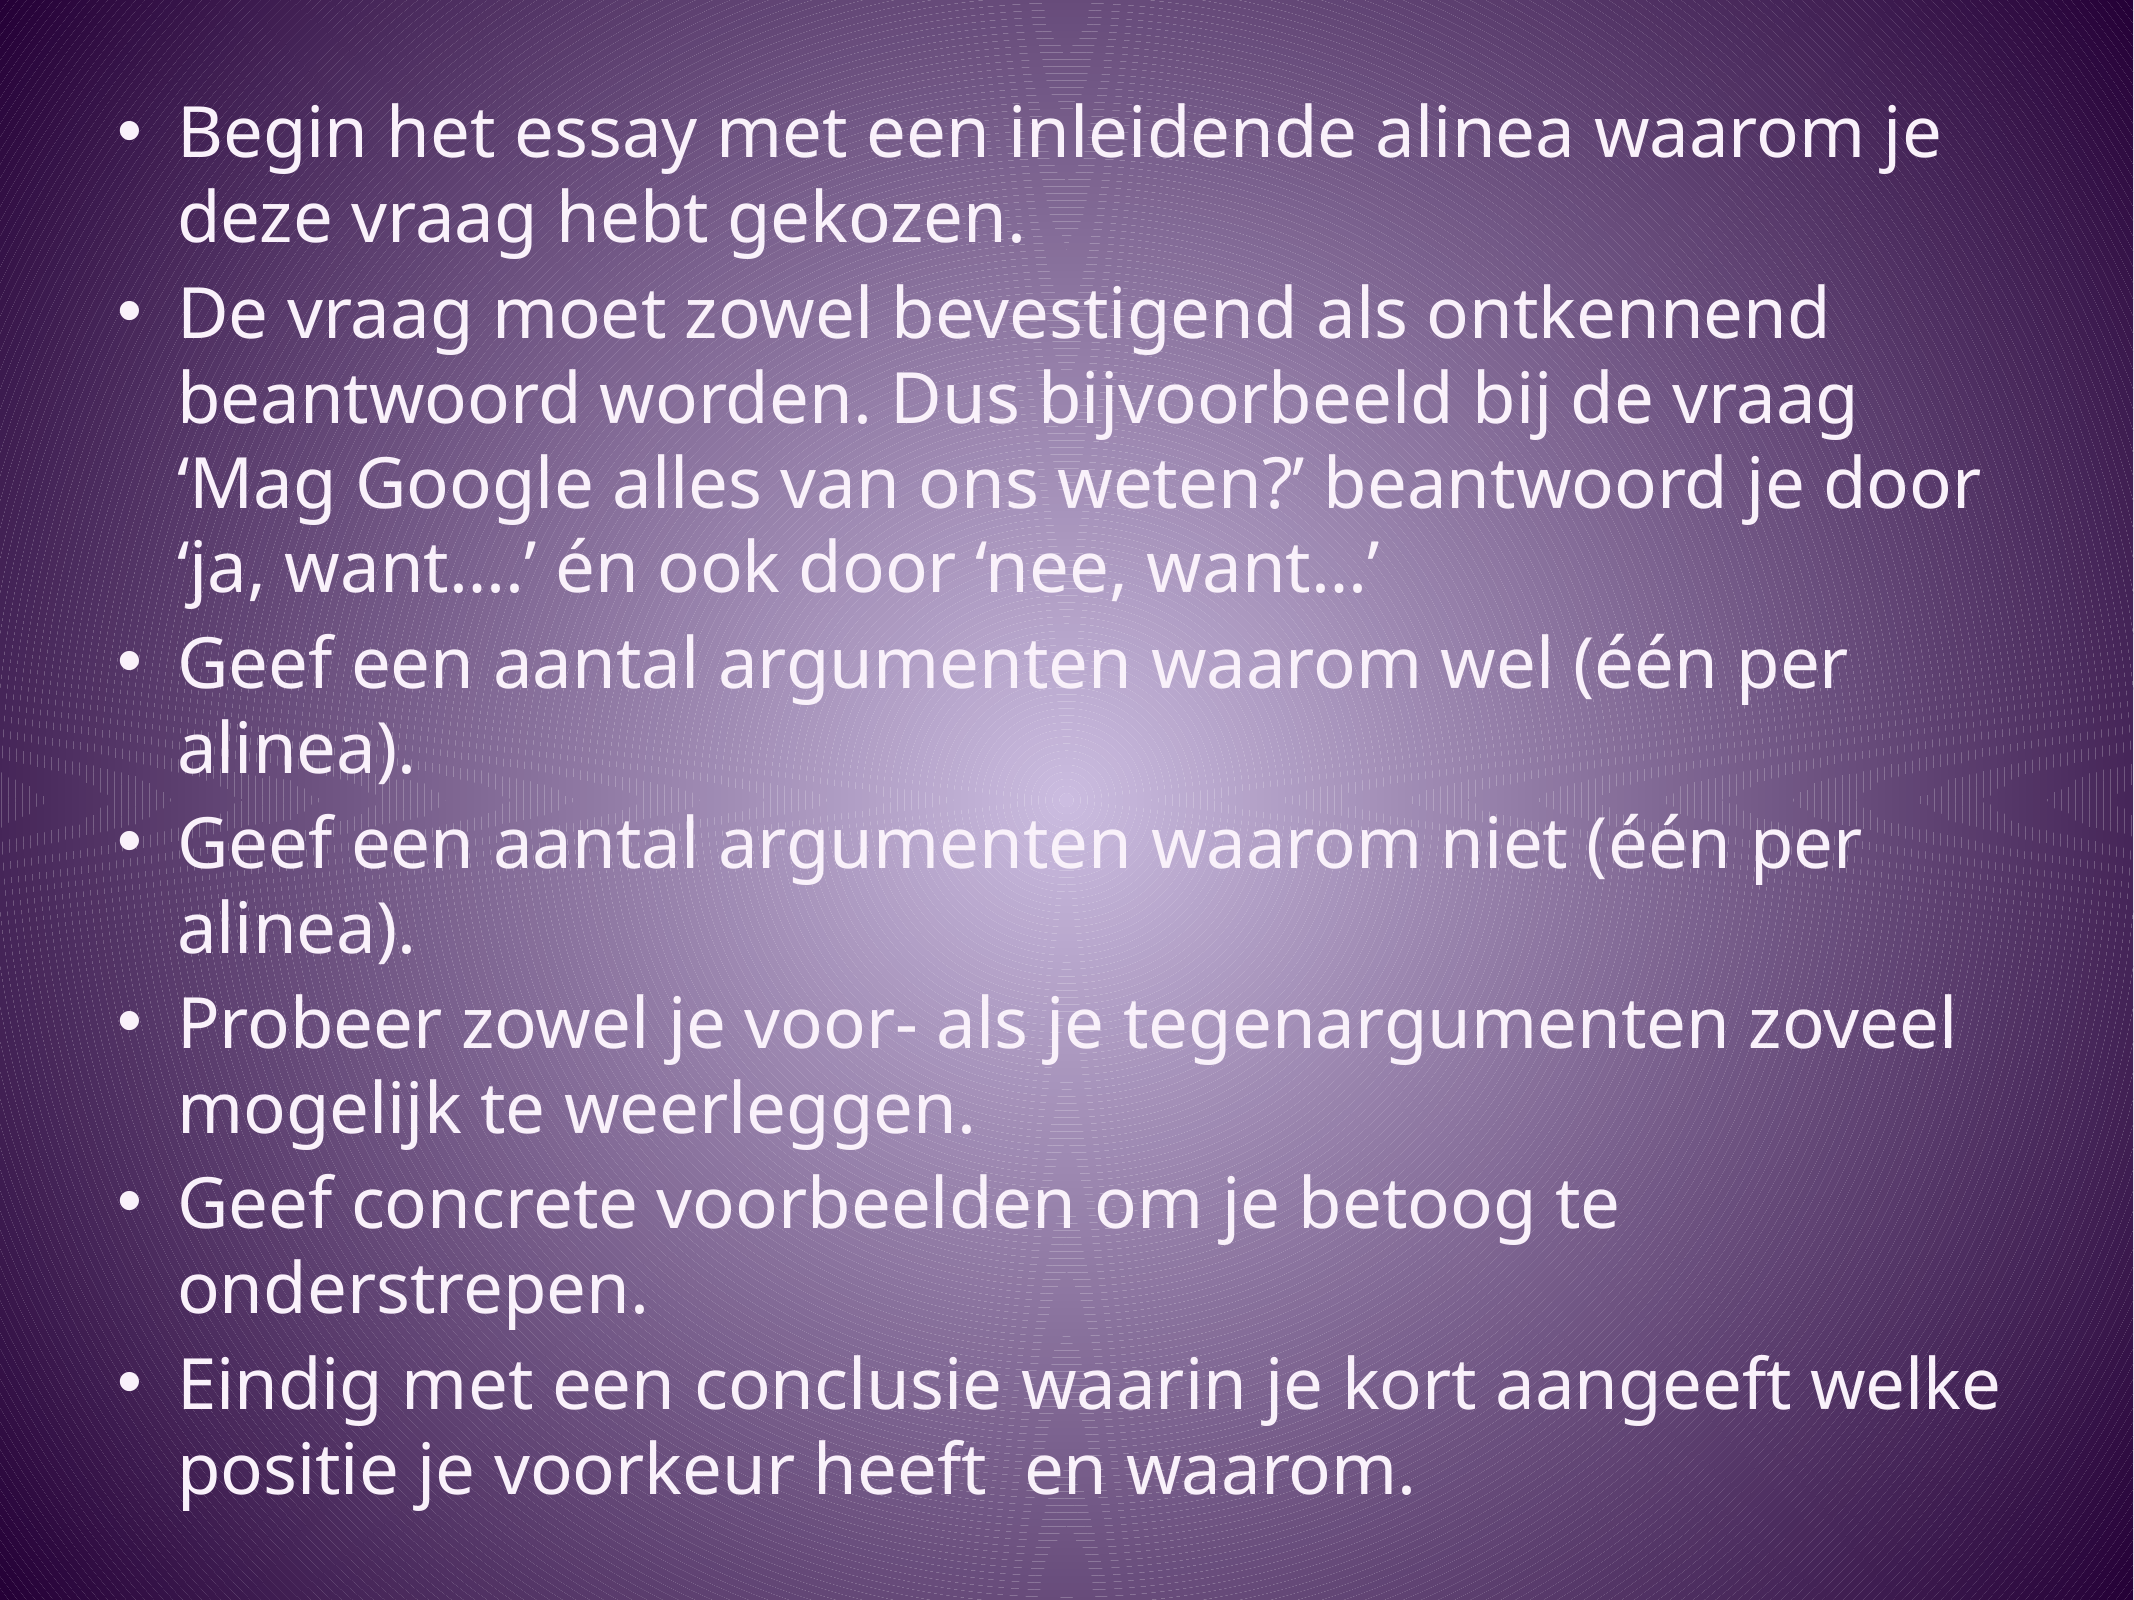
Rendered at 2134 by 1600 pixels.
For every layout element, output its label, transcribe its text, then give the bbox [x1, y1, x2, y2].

list Begin het essay met een inleidende alinea waarom je deze vraag hebt gekozen. De vraag moet zowel bevestigend als ontkennend beantwoord worden. Dus bijvoorbeeld bij de vraag ‘Mag Google alles van ons weten?’ beantwoord je door ‘ja, want….’ én ook door ‘nee, want…’ Geef een aantal argumenten waarom wel (één per alinea). Geef een aantal argumenten waarom niet (één per alinea). Probeer zowel je voor- als je tegenargumenten zoveel mogelijk te weerleggen. Geef concrete voorbeelden om je betoog te onderstrepen. Eindig met een conclusie waarin je kort aangeeft welke positie je voorkeur heeft en waarom. [106, 75, 2028, 1554]
